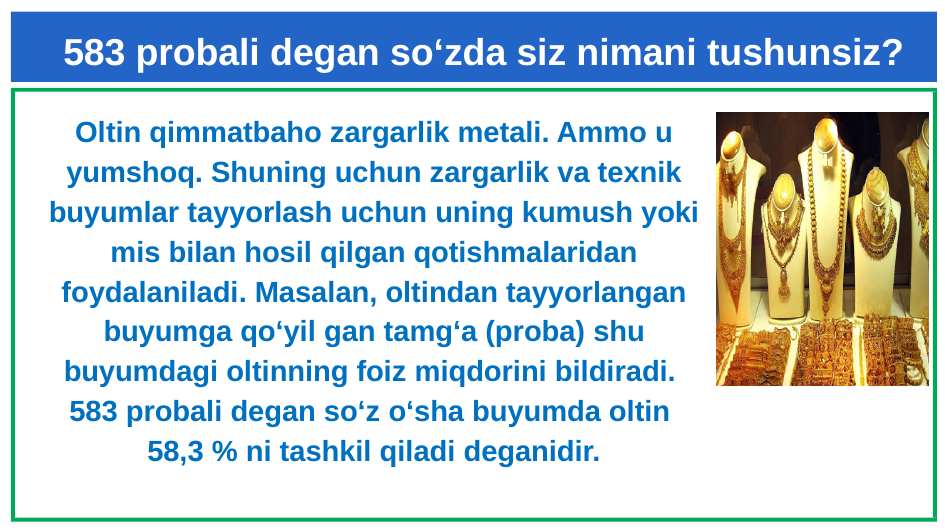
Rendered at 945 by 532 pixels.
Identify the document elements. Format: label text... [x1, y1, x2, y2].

list Oltin qimmatbaho zargarlik metali. Ammo u yumshoq. Shuning uchun zargarlik va texnik buyumlar tayyorlash uchun uning kumush yoki mis bilan hosil qilgan qotishmalaridan foydalaniladi­. Masalan, oltindan tayyorlangan buyumga qo‘yil­ gan tamg‘a (proba) shu buyumdagi oltinning foiz miqdorini bildiradi. 583 probali degan so‘z o‘sha buyumda oltin 58,3 % ni tashkil qiladi deganidir. [23, 108, 721, 514]
title 583 probali degan so‘zda siz nimani tushunsiz? [23, 21, 945, 85]
picture [715, 111, 929, 387]
